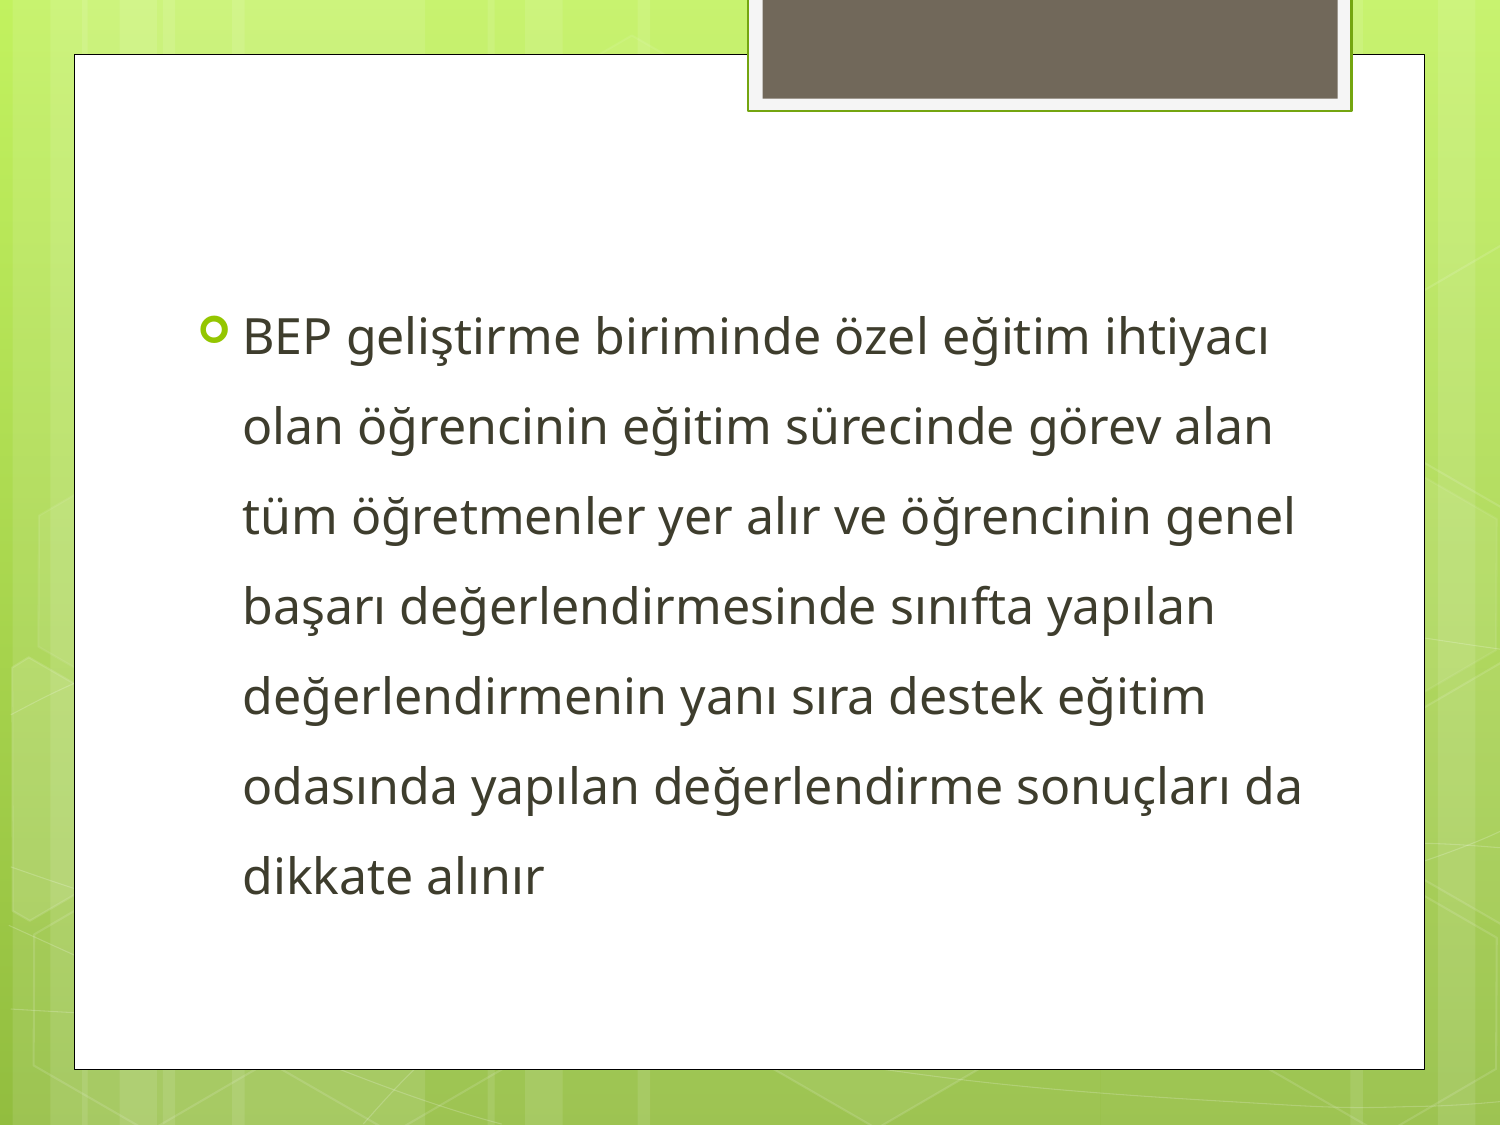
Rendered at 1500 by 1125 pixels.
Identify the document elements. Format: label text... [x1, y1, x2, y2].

list BEP geliştirme biriminde özel eğitim ihtiyacı olan öğrencinin eğitim sürecinde görev alan tüm öğretmenler yer alır ve öğrencinin genel başarı değerlendirmesinde sınıfta yapılan değerlendirmenin yanı sıra destek eğitim odasında yapılan değerlendirme sonuçları da dikkate alınır [171, 267, 1388, 957]
